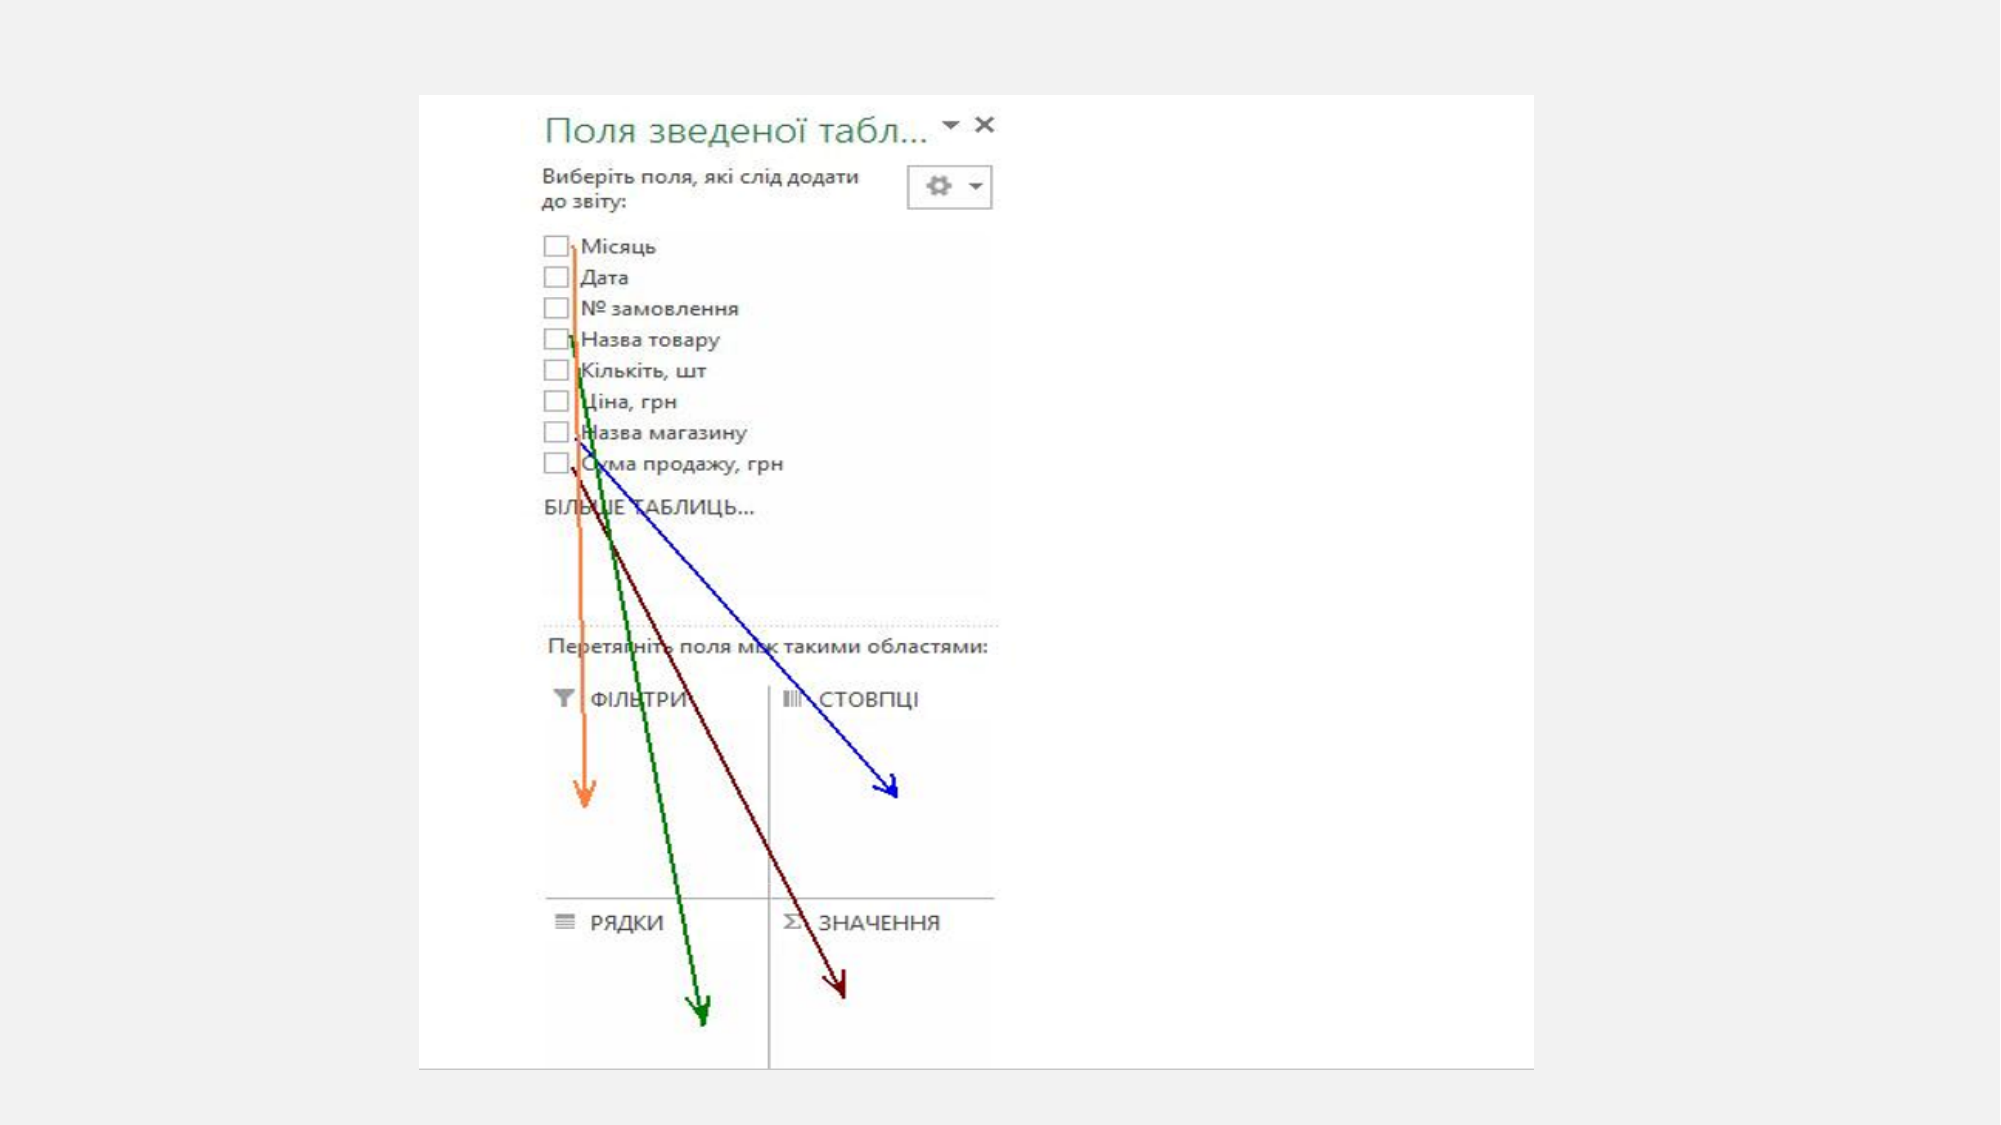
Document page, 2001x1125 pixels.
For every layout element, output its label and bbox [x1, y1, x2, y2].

picture [419, 95, 1534, 1070]
